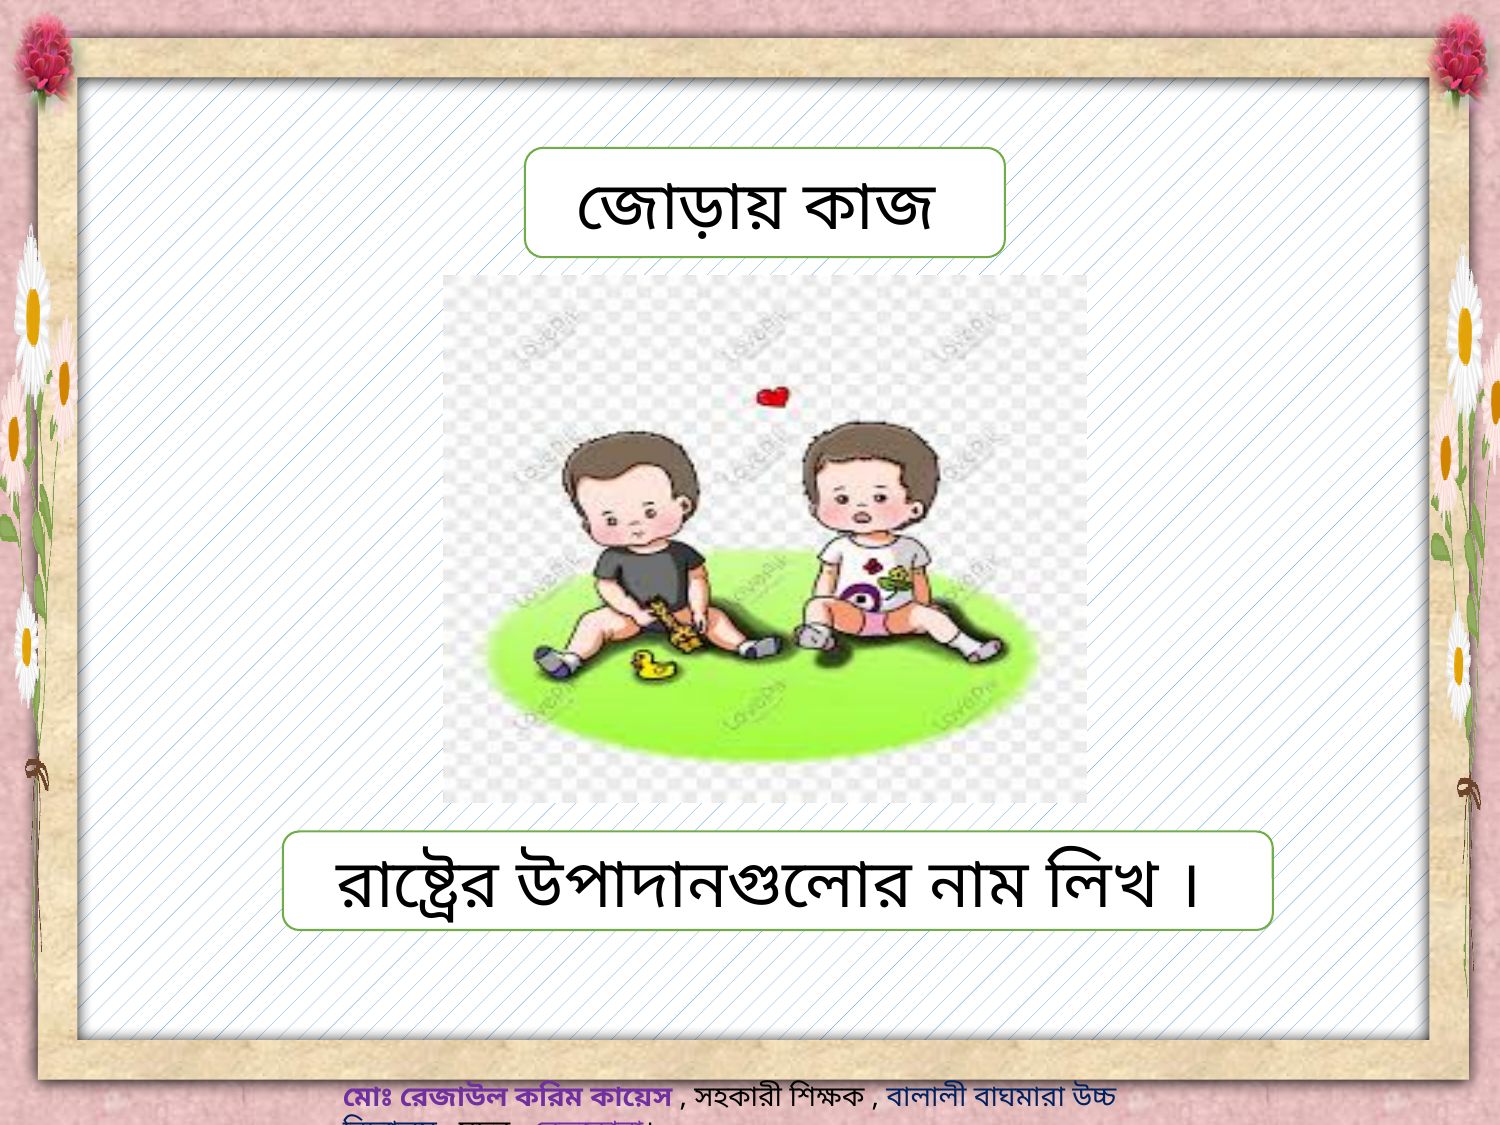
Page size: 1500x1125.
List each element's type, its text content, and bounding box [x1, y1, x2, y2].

text_box রাষ্ট্রের উপাদানগুলোর নাম লিখ । [281, 830, 1274, 932]
picture [0, 0, 1500, 1125]
text_box জোড়ায় কাজ [523, 146, 1006, 259]
